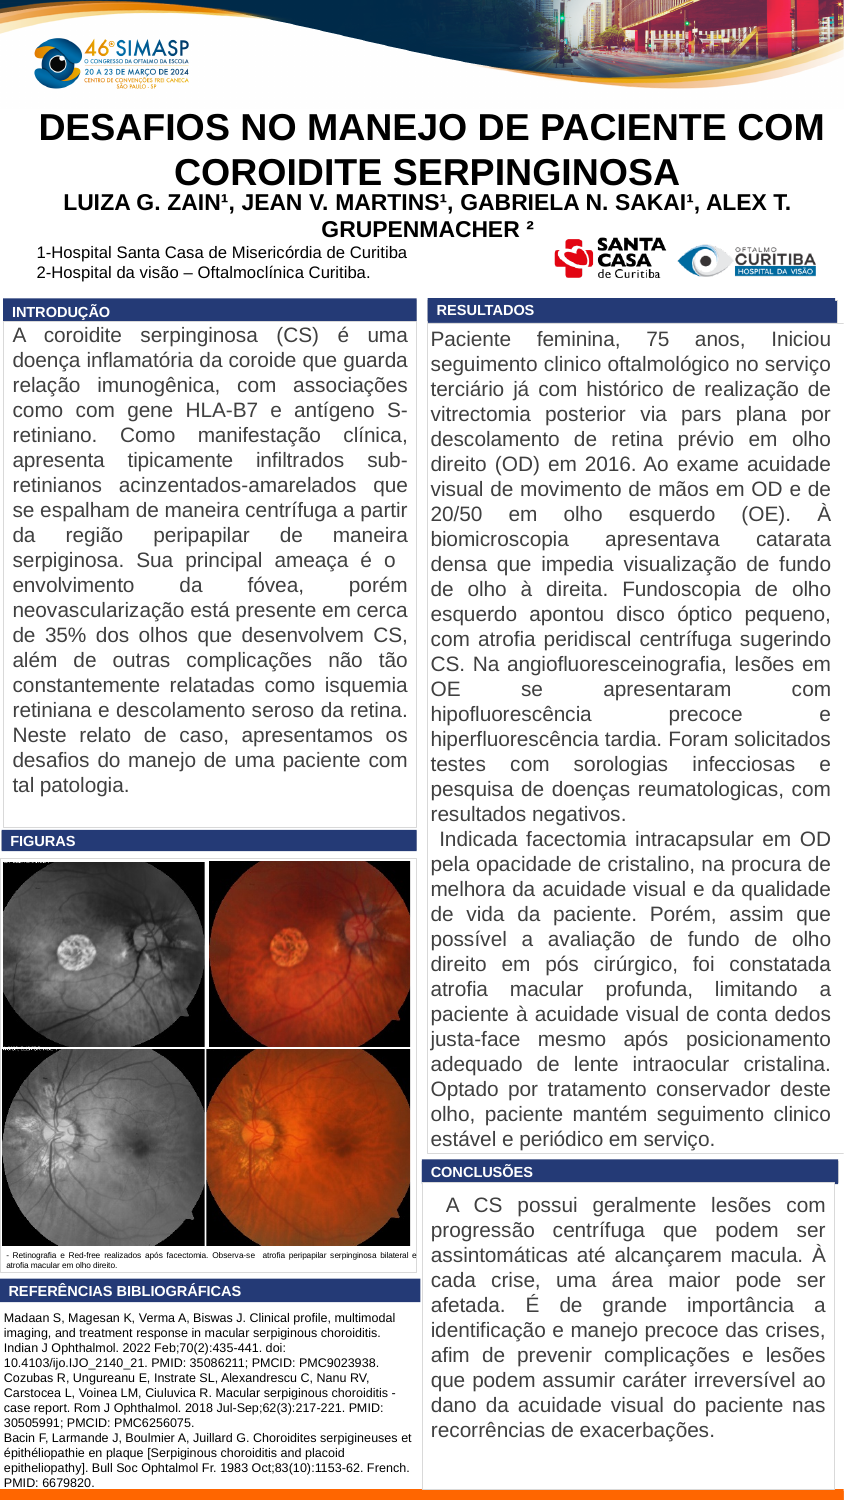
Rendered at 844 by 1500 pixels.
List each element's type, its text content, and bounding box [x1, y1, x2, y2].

picture [0, 1049, 205, 1246]
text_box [421, 1158, 839, 1185]
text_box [0, 857, 416, 865]
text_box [3, 312, 417, 828]
text_box [428, 1489, 844, 1500]
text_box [421, 1182, 835, 1490]
picture [551, 150, 844, 371]
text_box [0, 1249, 416, 1273]
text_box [421, 316, 844, 1154]
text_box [2, 298, 417, 312]
picture [0, 0, 844, 109]
text_box DESAFIOS NO MANEJO DE PACIENTE COM COROIDITE SERPINGINOSA [20, 117, 844, 245]
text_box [1, 829, 416, 852]
picture [206, 1049, 411, 1246]
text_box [427, 297, 631, 315]
picture [207, 860, 411, 1047]
text_box Madaan S, Magesan K, Verma A, Biswas J. Clinical profile, multimodal imaging, and treatment response in macular serpiginous choroiditis. Indian J Ophthalmol. 2022 Feb;70(2):435-441. doi: 10.4103/ijo.IJO_2140_21. PMID: 35086211; PMCID: PMC9023938. Cozubas R, Ungureanu E, Instrate SL, Alexandrescu C, Nanu RV, Carstocea L, Voinea LM, Ciuluvica R. Macular serpiginous choroiditis - case report. Rom J Ophthalmol. 2018 Jul-Sep;62(3):217-221. PMID: 30505991; PMCID: PMC6256075. Bacin F, Larmande J, Boulmier A, Juillard G. Choroidites serpigineuses et épithéliopathie en plaque [Serpiginous choroiditis and placoid epitheliopathy]. Bull Soc Ophtalmol Fr. 1983 Oct;83(10):1153-62. French. PMID: 6679820. [0, 1282, 428, 1500]
text_box LUIZA G. ZAIN¹, JEAN V. MARTINS¹, GABRIELA N. SAKAI¹, ALEX T. GRUPENMACHER ² 1-Hospital Santa Casa de Misericórdia de Curitiba 2-Hospital da visão – Oftalmoclínica Curitiba. [21, 179, 631, 290]
picture [2, 862, 205, 1047]
